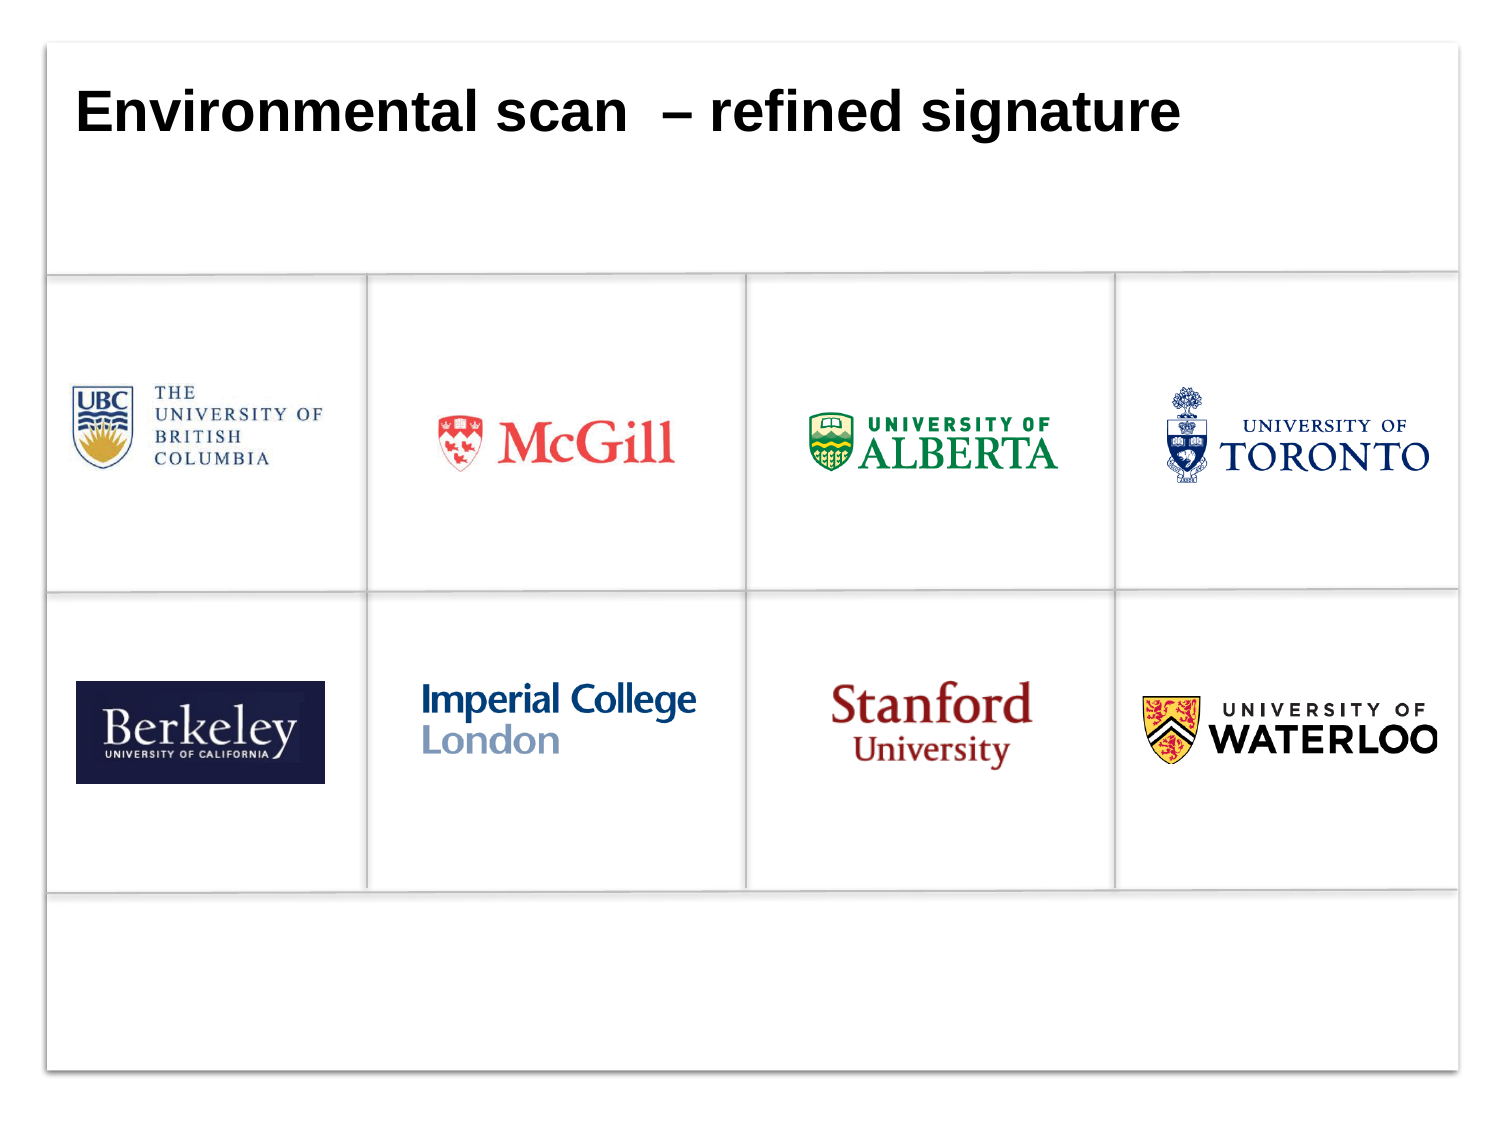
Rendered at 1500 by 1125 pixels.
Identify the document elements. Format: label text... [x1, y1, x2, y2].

picture [69, 383, 324, 471]
picture [437, 415, 676, 473]
picture [796, 411, 1069, 474]
text_box [1121, 283, 1459, 587]
text_box [46, 42, 1459, 270]
text_box [46, 602, 360, 888]
text_box [373, 602, 739, 888]
picture [832, 680, 1033, 772]
text_box [46, 285, 360, 588]
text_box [45, 588, 1459, 593]
text_box [1121, 600, 1459, 888]
slide_number 31 [75, 1046, 204, 1125]
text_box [45, 889, 1458, 894]
picture [422, 681, 696, 755]
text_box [46, 271, 1459, 276]
picture [1167, 387, 1429, 483]
picture [1142, 696, 1438, 764]
text_box [752, 285, 1108, 586]
picture [76, 681, 325, 784]
title Environmental scan – refined signature [74, 72, 1258, 149]
text_box [46, 901, 1459, 1071]
text_box [373, 285, 739, 587]
text_box [752, 602, 1108, 887]
